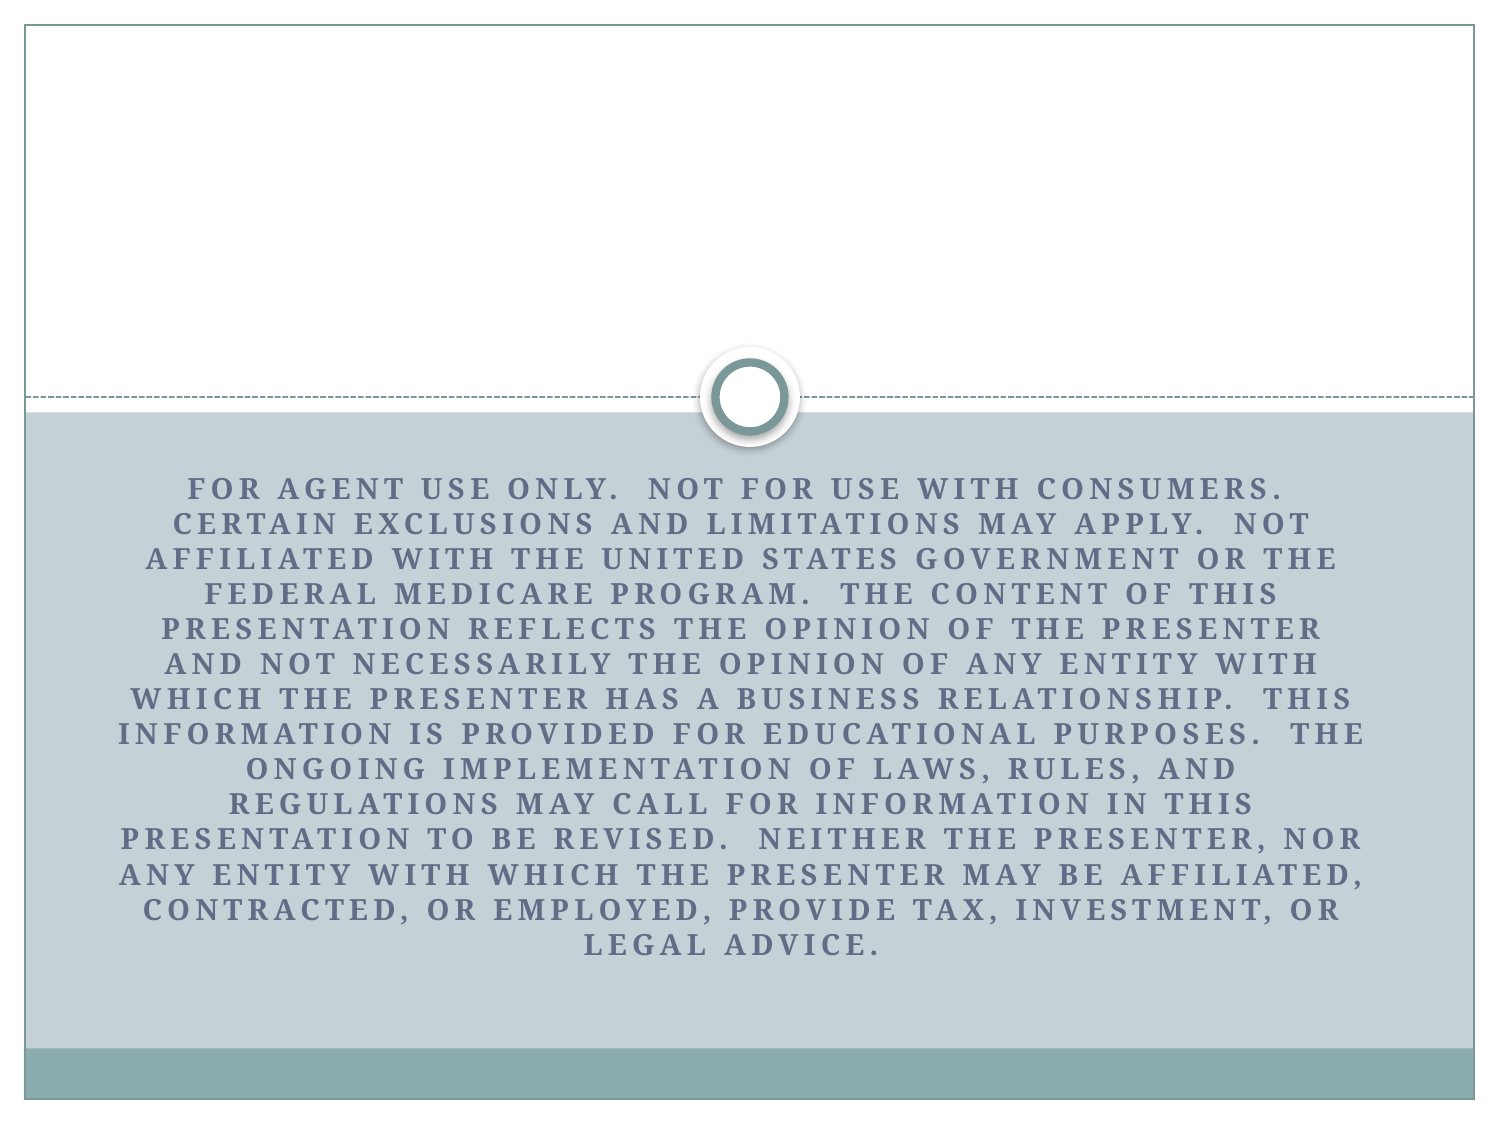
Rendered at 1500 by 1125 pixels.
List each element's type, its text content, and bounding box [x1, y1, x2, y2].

subtitle For agent use only. Not for use with consumers. Certain exclusions and limitations may apply. Not affiliated with the United States government or the federal Medicare program. The content of this presentation reflects the opinion of the presenter and not necessarily the opinion of any entity with which the presenter has a business relationship. This information is provided for educational purposes. The ongoing implementation of laws, rules, and regulations may call for information in this presentation to be revised. Neither the presenter, nor any entity with which the presenter may be affiliated, contracted, or employed, provide tax, investment, or legal advice. [99, 462, 1388, 1000]
